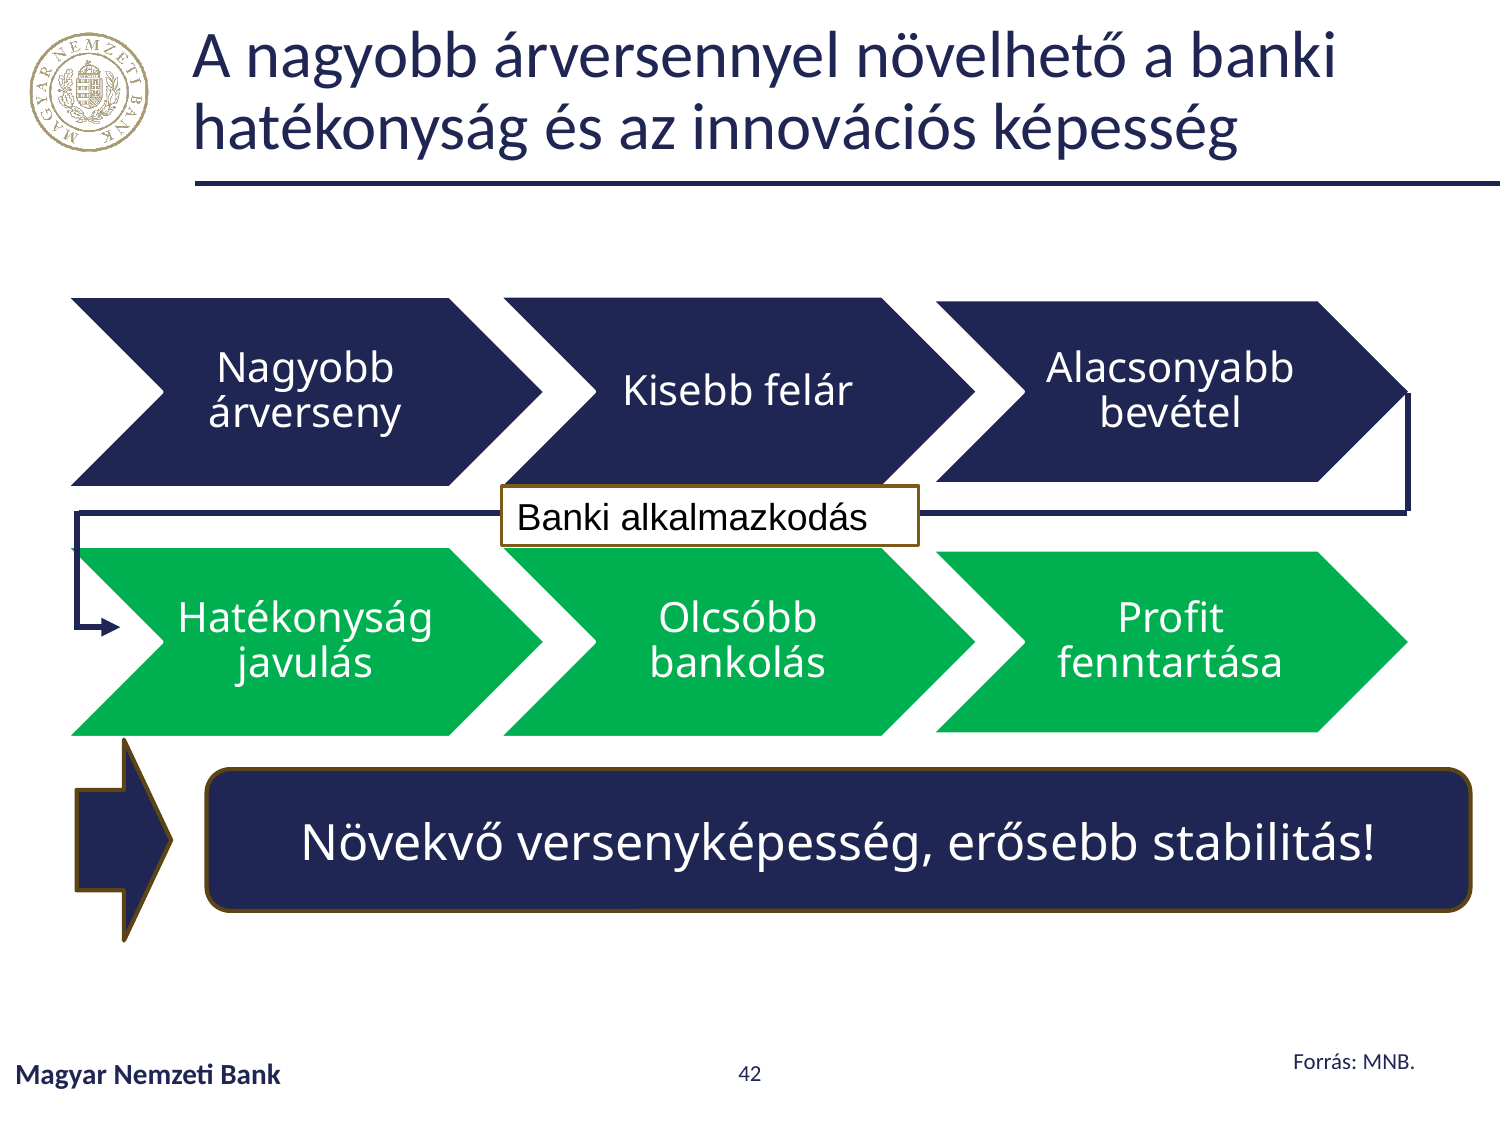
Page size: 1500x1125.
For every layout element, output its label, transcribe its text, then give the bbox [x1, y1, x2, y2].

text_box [64, 244, 1412, 476]
slide_number 42 [581, 1042, 919, 1103]
footer Magyar Nemzeti Bank [0, 1042, 507, 1103]
text_box Növekvő versenyképesség, erősebb stabilitás! [204, 767, 1473, 913]
text_box Forrás: MNB. [986, 1032, 1431, 1092]
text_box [76, 393, 1408, 630]
title A nagyobb árversennyel növelhető a banki hatékonyság és az innovációs képesség [177, 29, 1406, 155]
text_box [64, 476, 1412, 808]
text_box [74, 816, 174, 943]
picture [17, 21, 161, 165]
